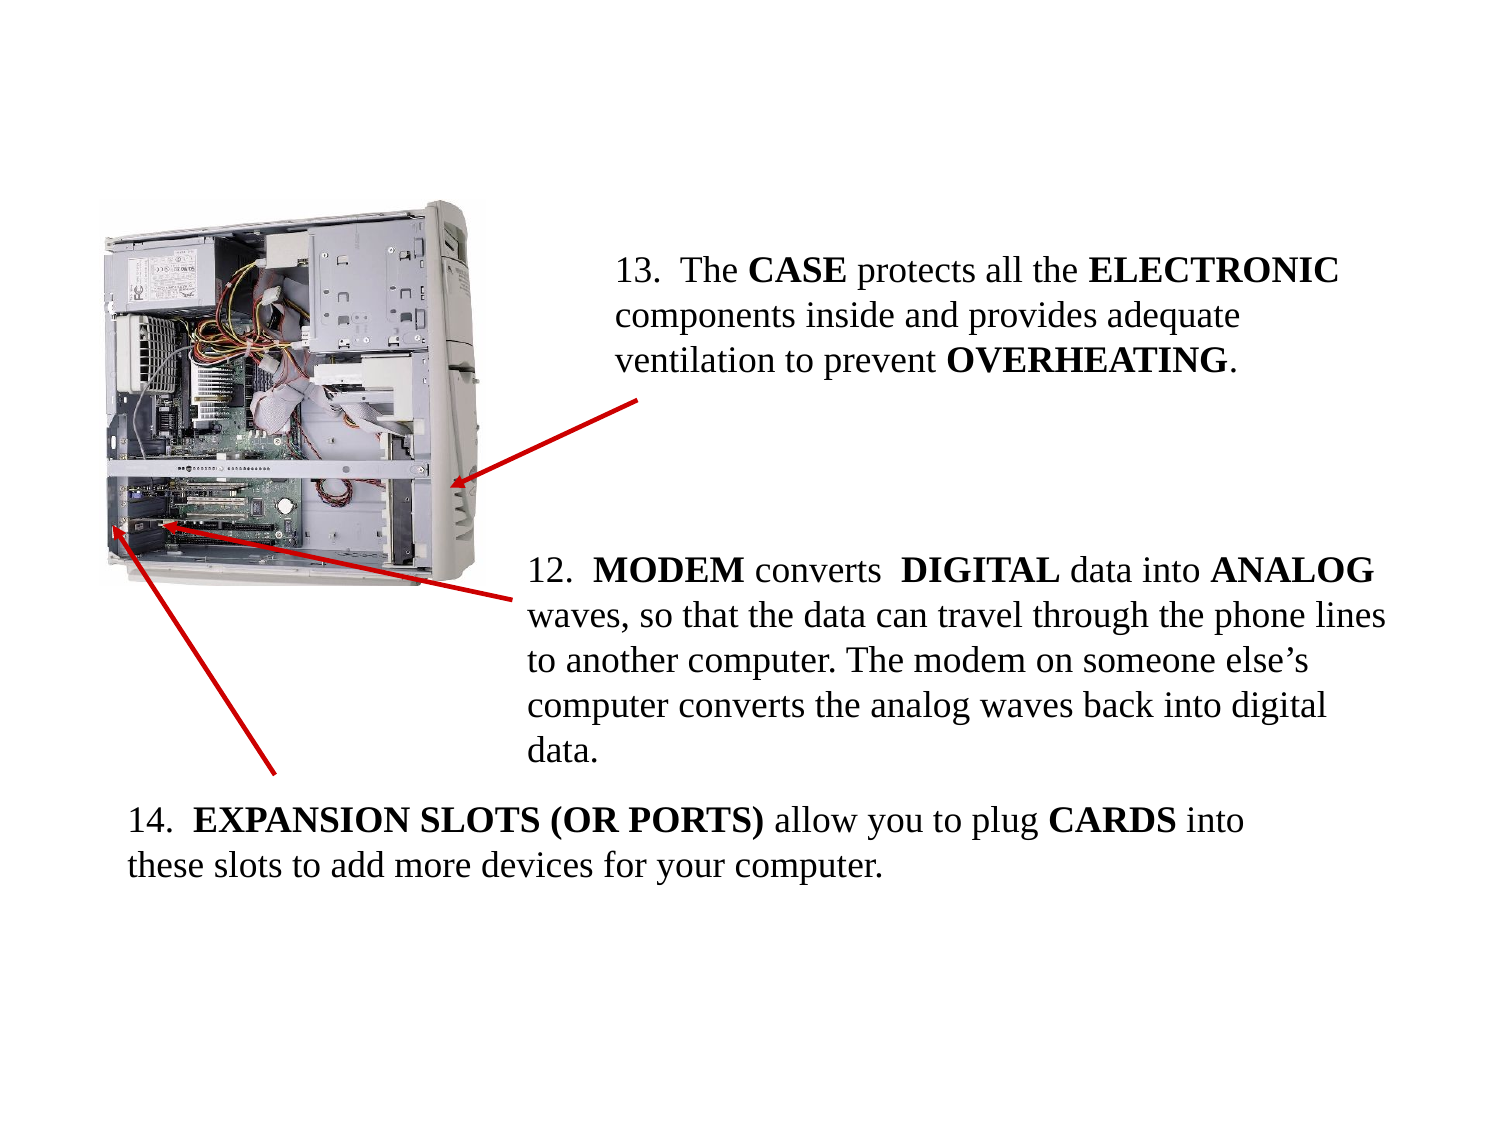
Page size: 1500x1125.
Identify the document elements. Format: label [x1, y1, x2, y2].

text_box [112, 524, 1313, 893]
text_box [449, 237, 1426, 488]
text_box [1313, 524, 1426, 734]
picture [99, 199, 486, 586]
